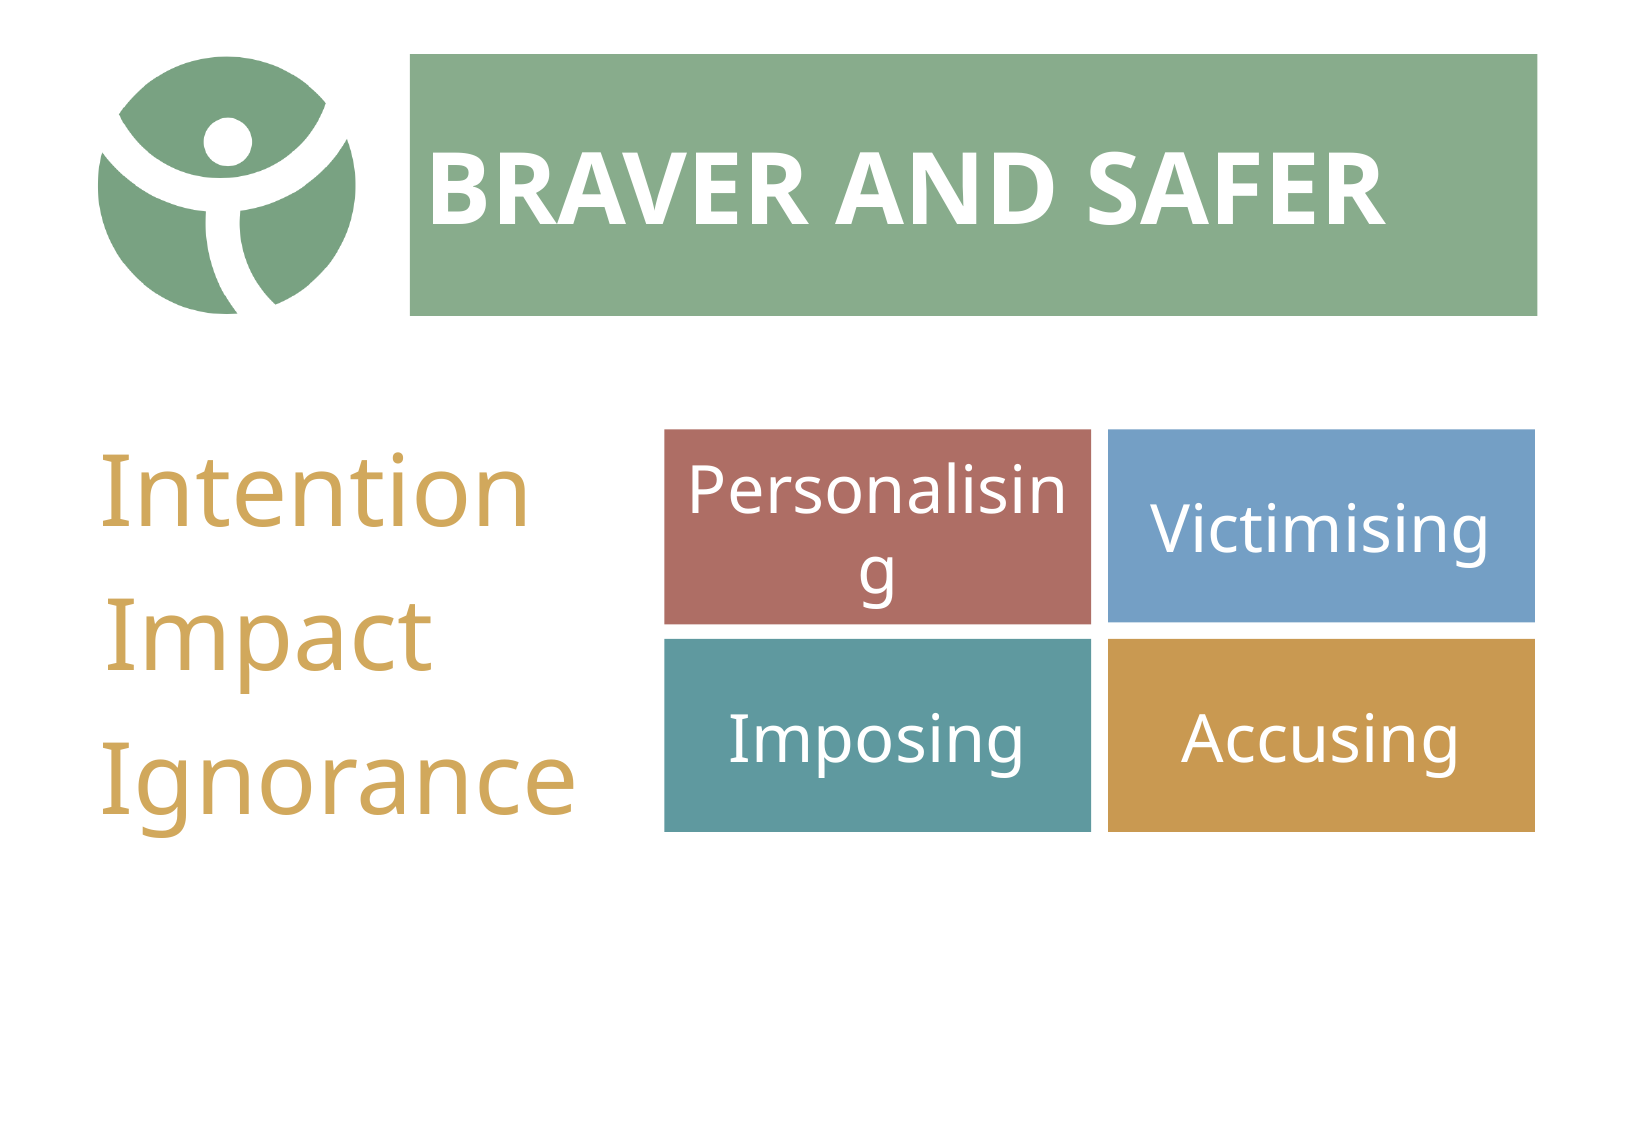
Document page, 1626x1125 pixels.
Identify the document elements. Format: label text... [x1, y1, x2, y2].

picture [90, 54, 360, 316]
text_box Accusing [1107, 638, 1536, 833]
text_box Impact [90, 563, 605, 698]
text_box Victimising [1107, 428, 1536, 623]
text_box Ignorance [85, 707, 600, 842]
text_box BRAVER AND SAFER [409, 54, 1538, 316]
text_box Intention [85, 419, 600, 554]
text_box Personalising [663, 428, 1092, 625]
text_box Imposing [663, 638, 1092, 833]
